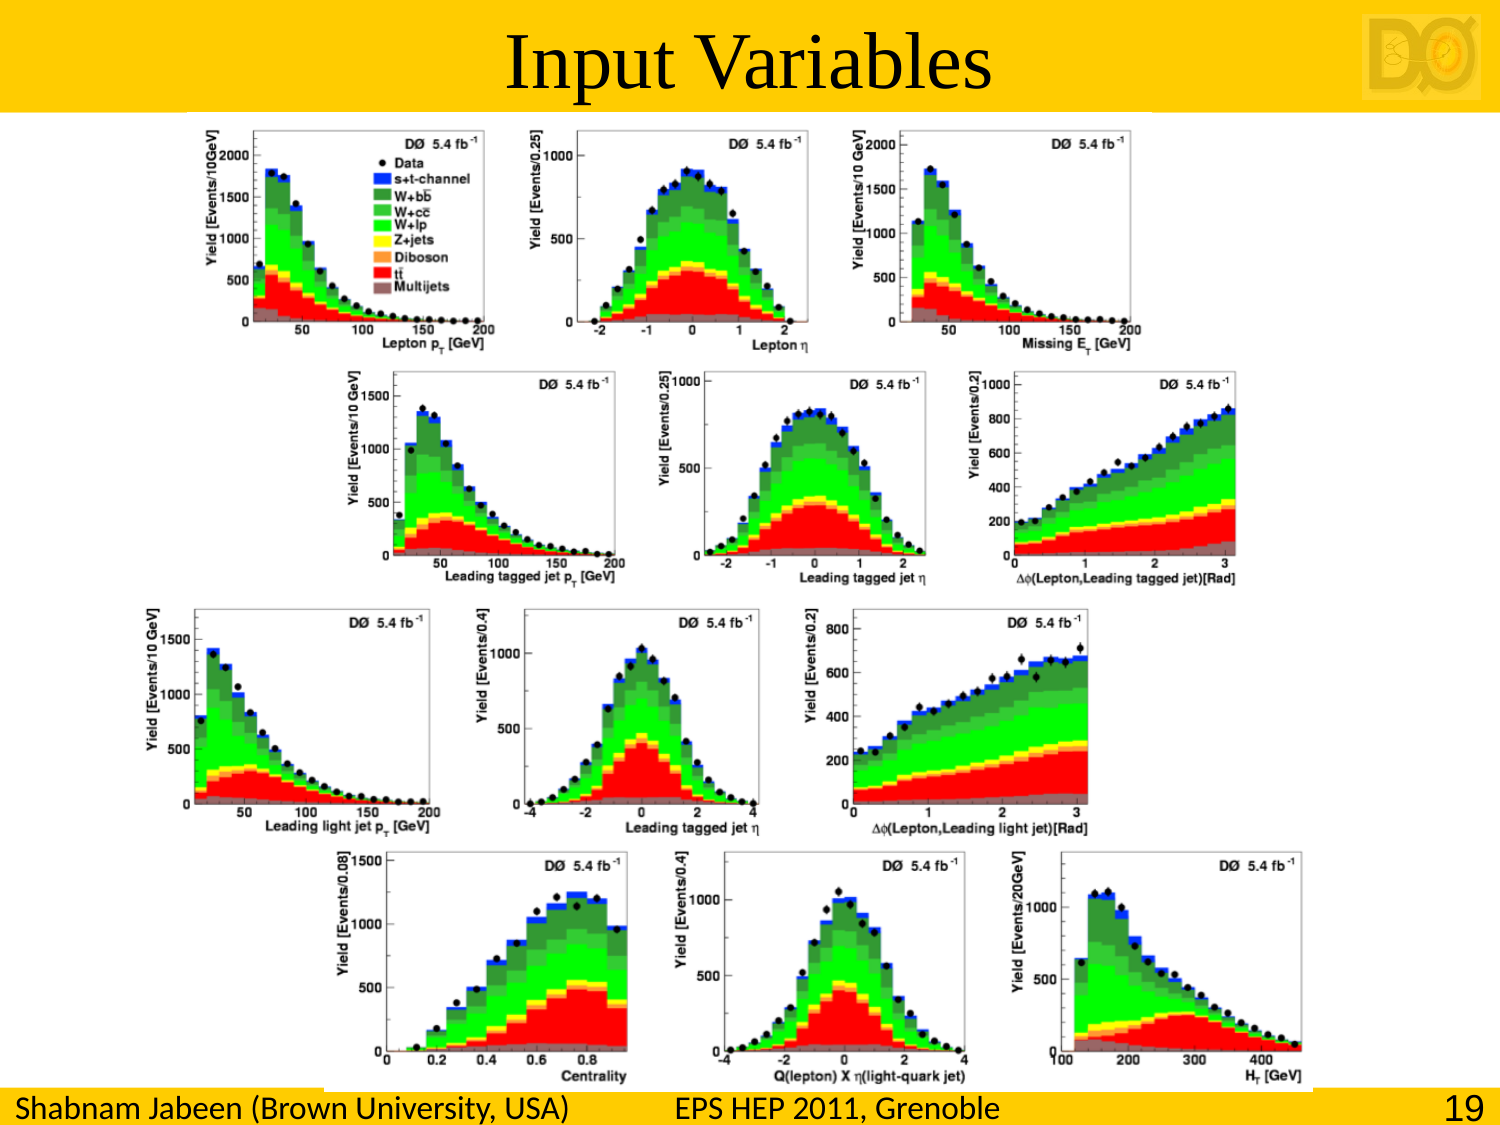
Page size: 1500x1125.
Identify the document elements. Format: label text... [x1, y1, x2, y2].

picture [187, 112, 1251, 596]
footer Shabnam Jabeen (Brown University, USA) EPS HEP 2011, Grenoble [0, 1087, 1038, 1125]
slide_number 19 [1149, 1087, 1500, 1125]
title Input Variables [0, 0, 1500, 113]
picture [137, 599, 1313, 1092]
